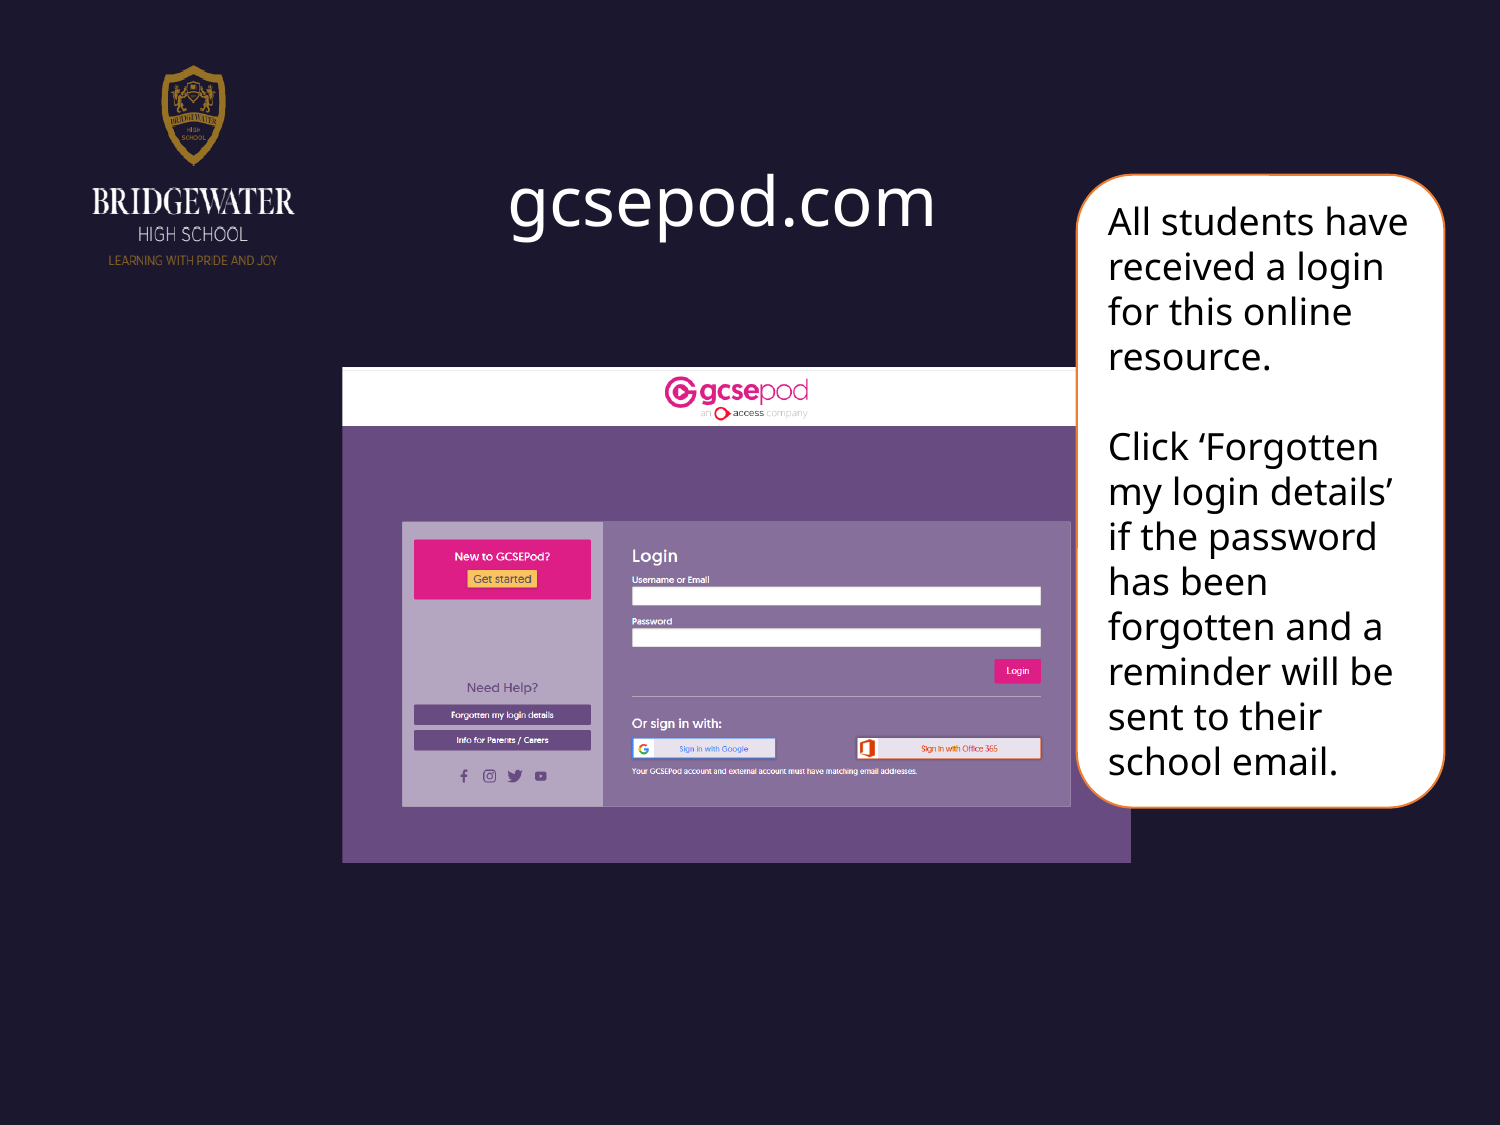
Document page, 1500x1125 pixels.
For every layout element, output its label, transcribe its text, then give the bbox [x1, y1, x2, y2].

picture [342, 367, 1131, 863]
title gcsepod.com [342, 159, 1500, 324]
text_box All students have received a login for this online resource. Click ‘Forgotten my login details’ if the password has been forgotten and a reminder will be sent to their school email. [1075, 173, 1446, 809]
